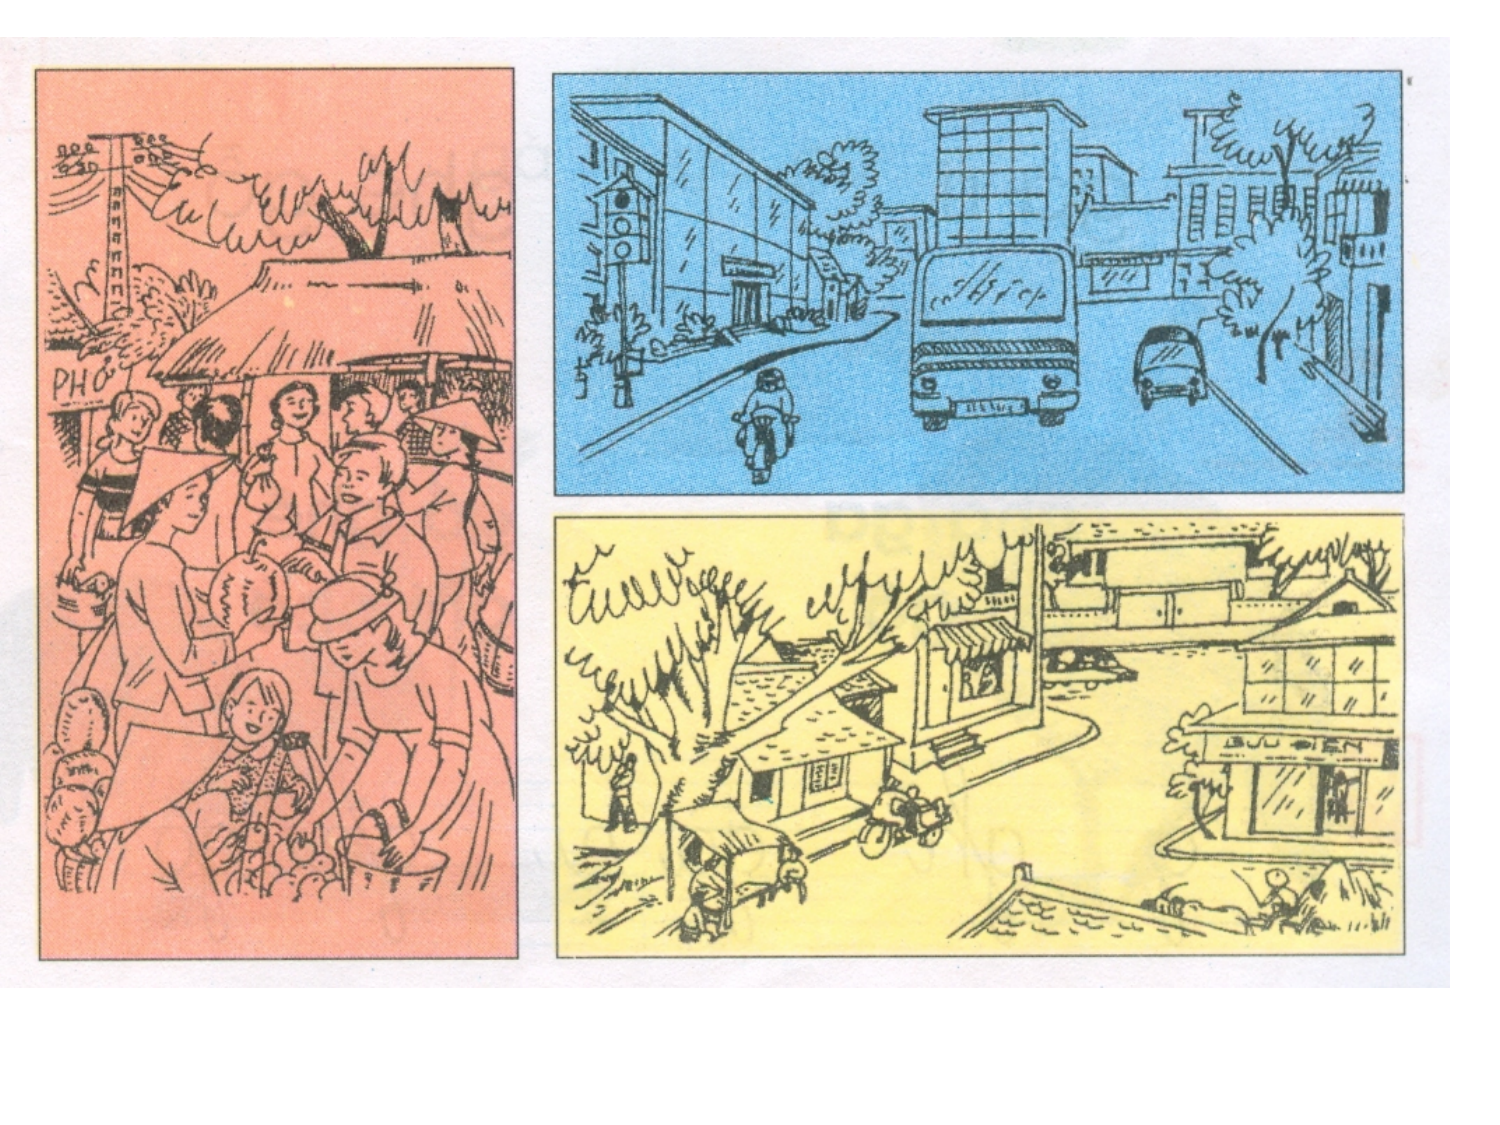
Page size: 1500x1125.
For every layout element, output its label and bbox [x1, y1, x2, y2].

picture [0, 37, 1451, 989]
